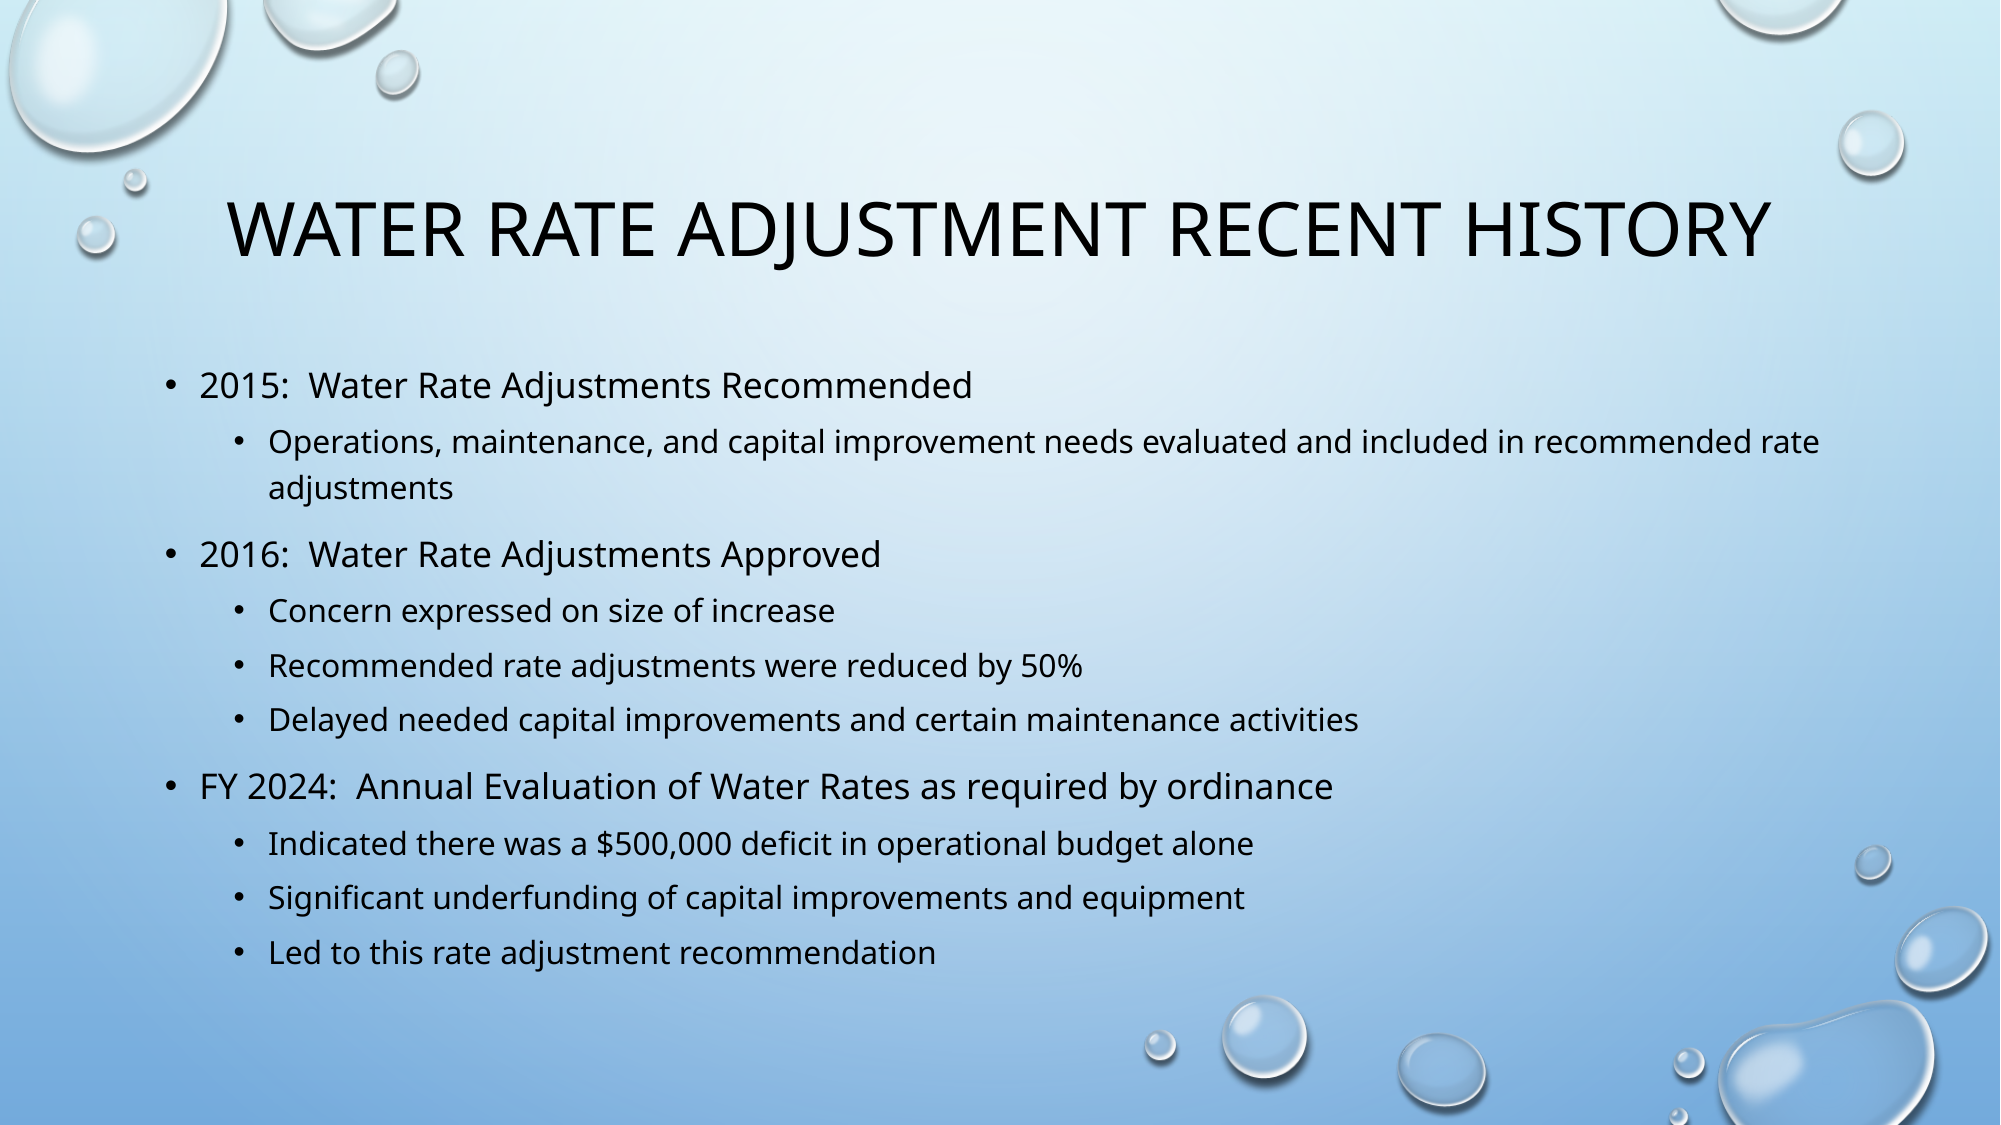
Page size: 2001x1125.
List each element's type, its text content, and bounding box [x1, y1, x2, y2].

list 2015: Water Rate Adjustments Recommended Operations, maintenance, and capital improvement needs evaluated and included in recommended rate adjustments 2016: Water Rate Adjustments Approved Concern expressed on size of increase Recommended rate adjustments were reduced by 50% Delayed needed capital improvements and certain maintenance activities FY 2024: Annual Evaluation of Water Rates as required by ordinance Indicated there was a $500,000 deficit in operational budget alone Significant underfunding of capital improvements and equipment Led to this rate adjustment recommendation [149, 346, 1850, 982]
picture [0, 0, 2000, 1125]
title Water Rate Adjustment recent History [149, 101, 1851, 364]
